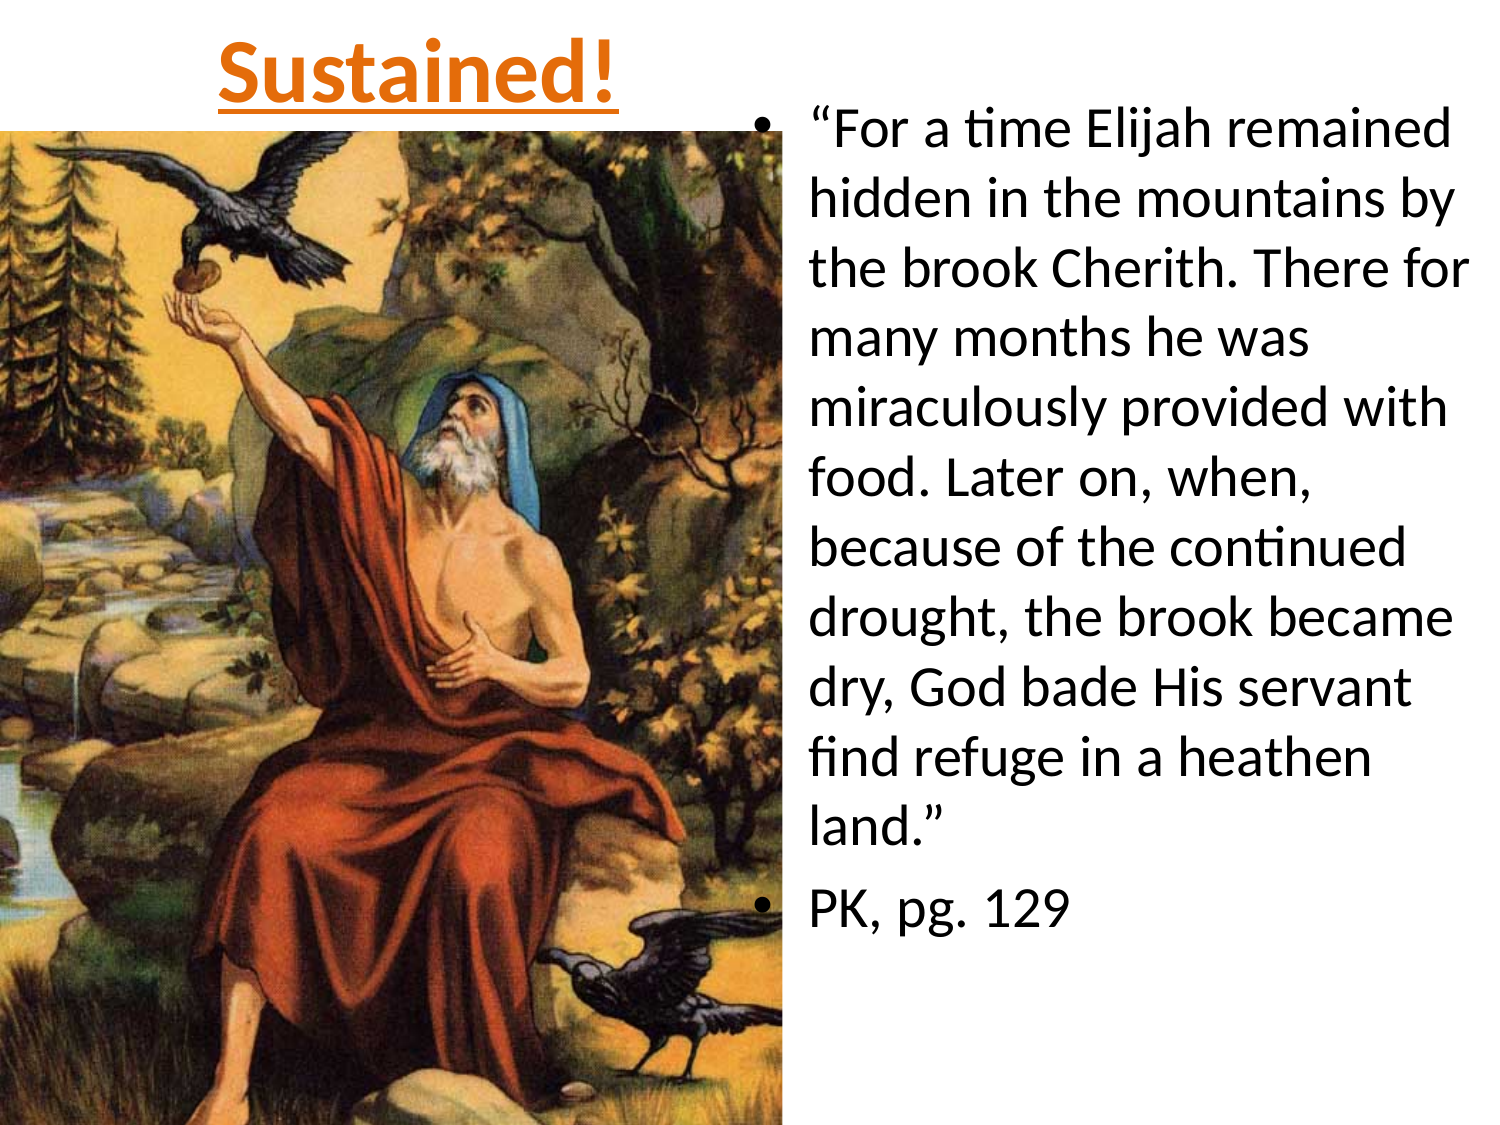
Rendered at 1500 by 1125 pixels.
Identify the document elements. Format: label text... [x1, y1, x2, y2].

title Sustained! [75, 0, 737, 130]
list “For a time Elijah remained hidden in the mountains by the brook Cherith. There for many months he was miraculously provided with food. Later on, when, because of the continued drought, the brook became dry, God bade His servant find refuge in a heathen land.” PK, pg. 129 [737, 0, 1500, 1125]
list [0, 131, 783, 1125]
